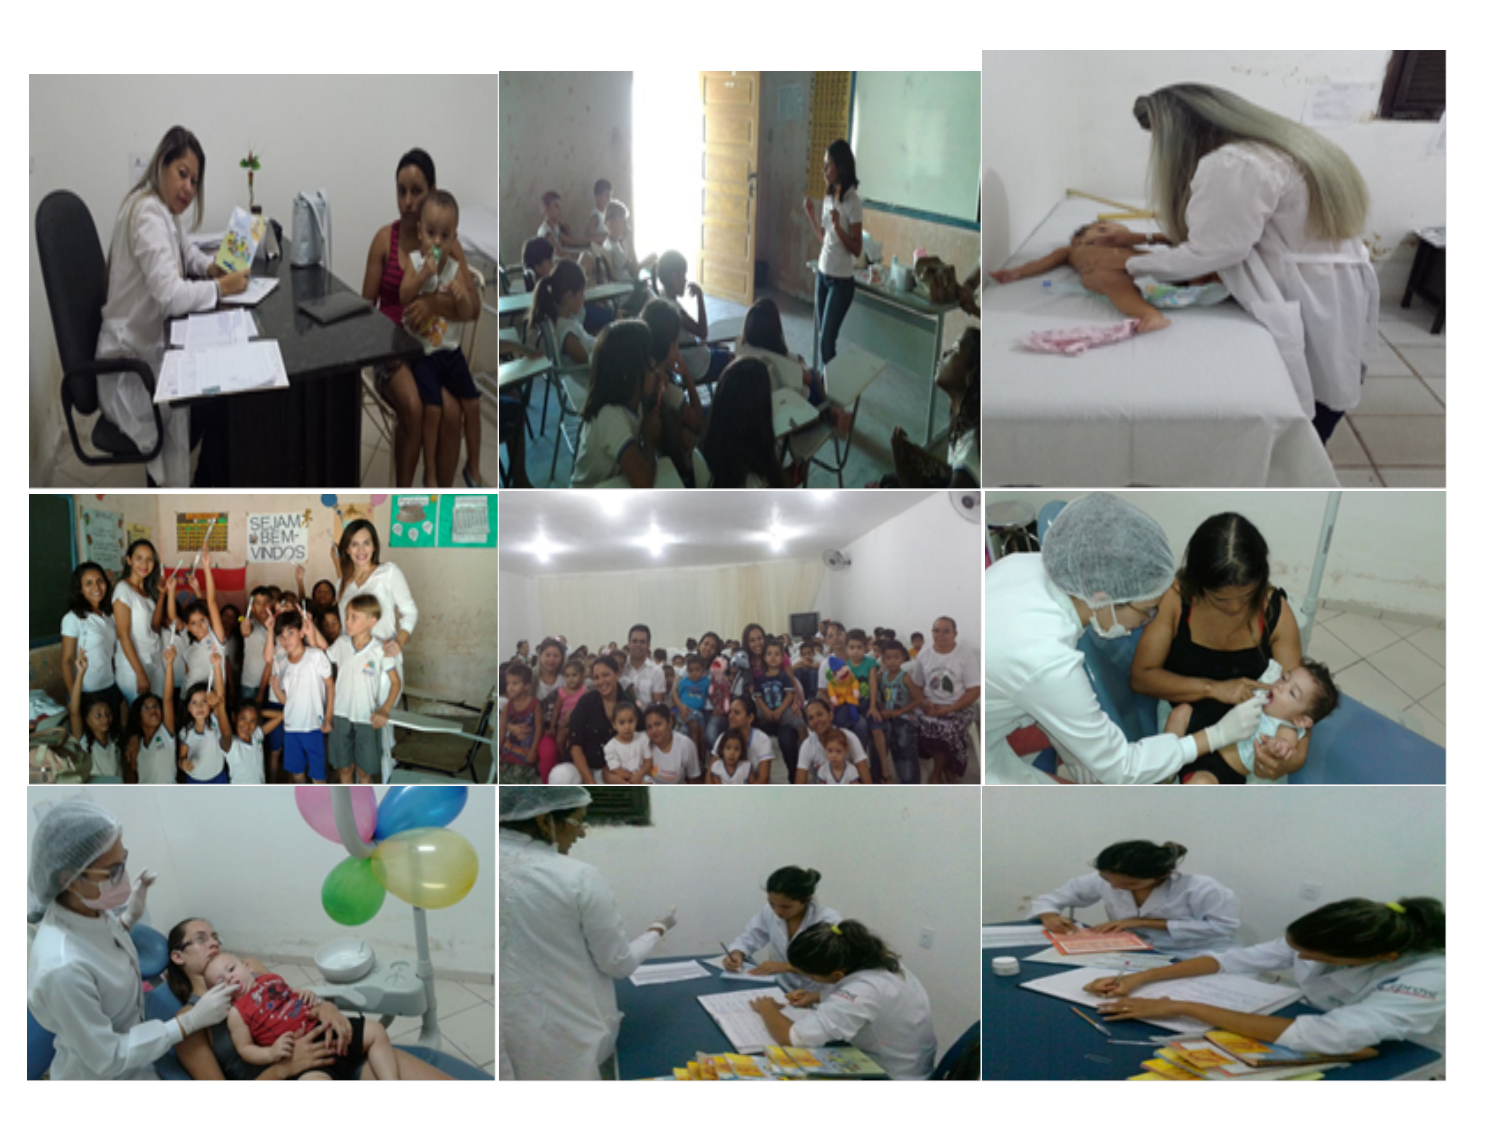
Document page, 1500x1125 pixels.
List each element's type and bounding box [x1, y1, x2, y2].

picture [27, 50, 1449, 1083]
